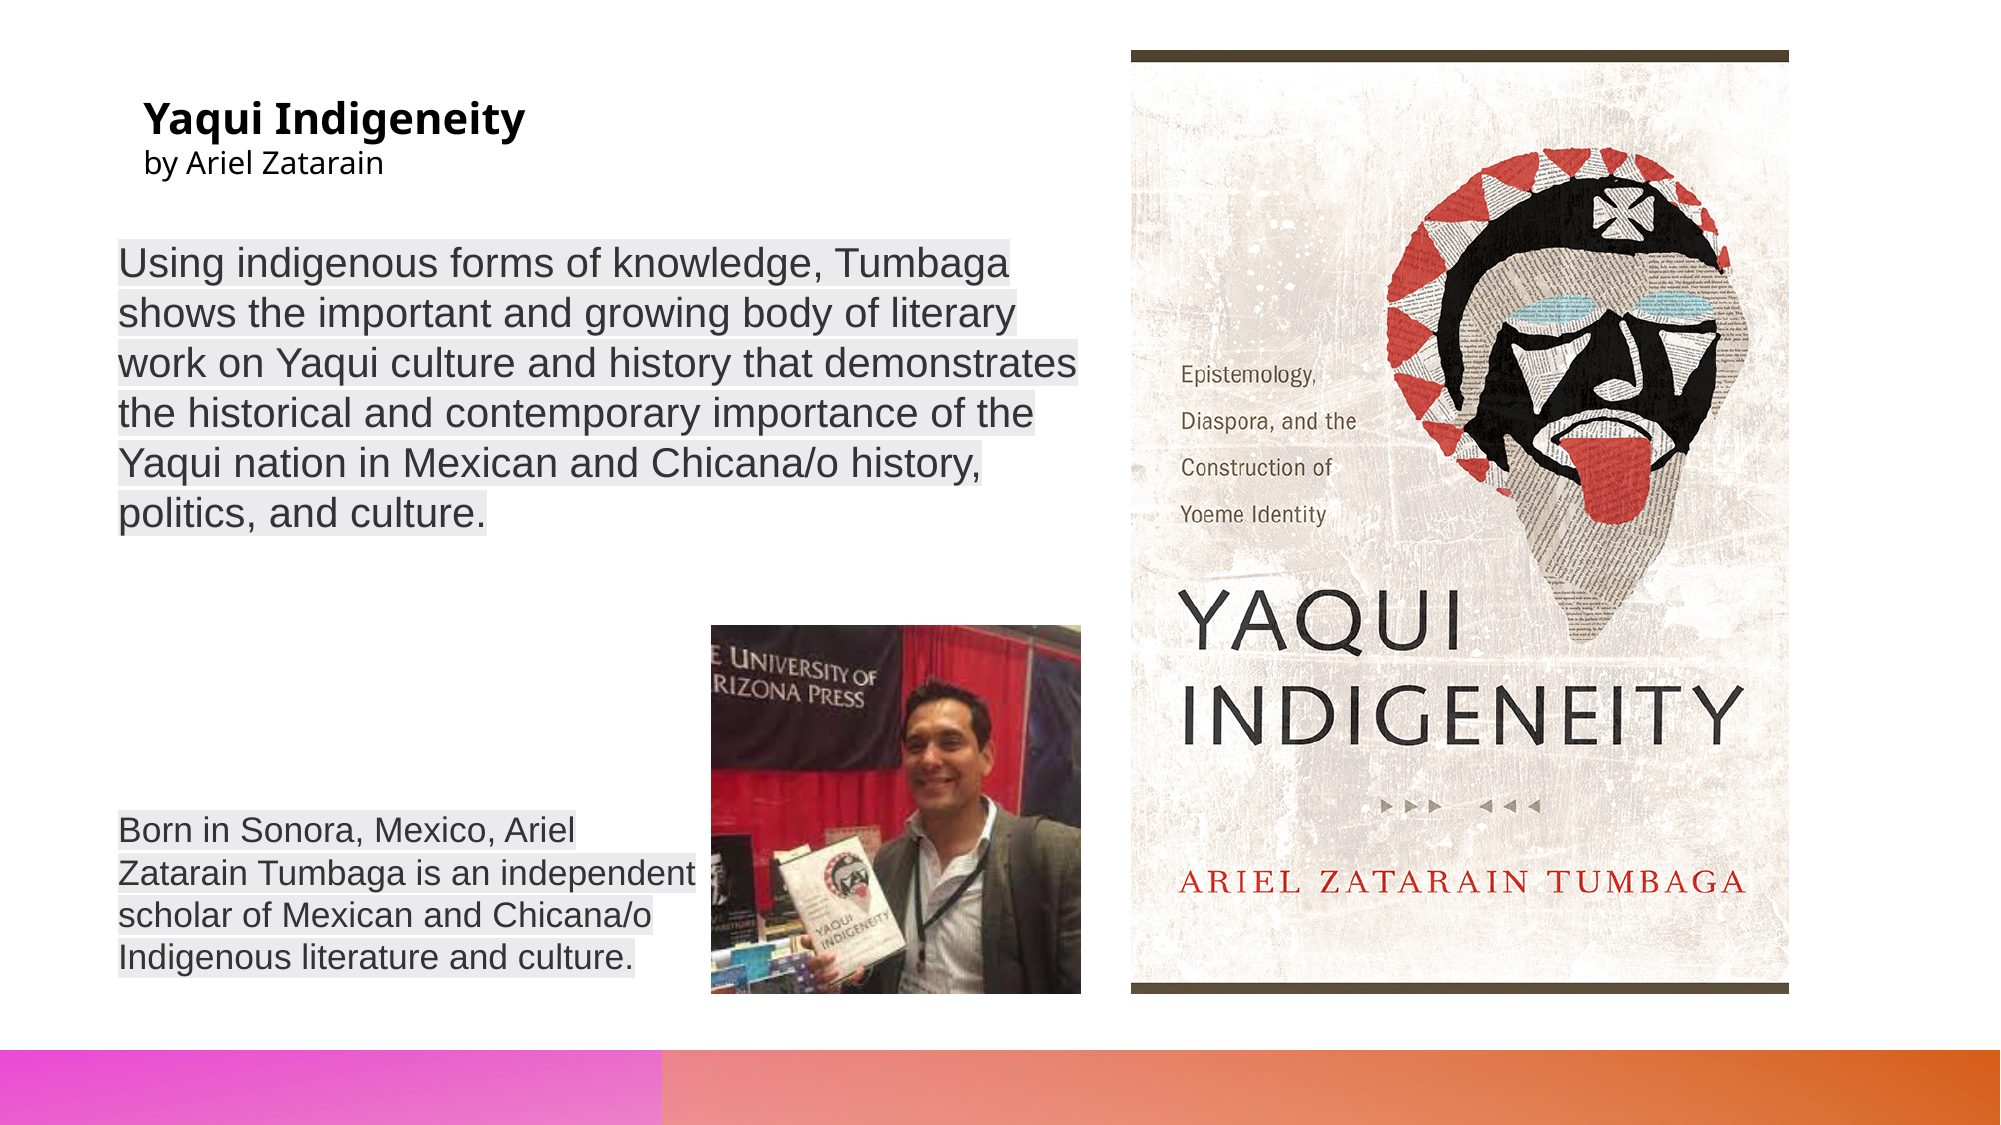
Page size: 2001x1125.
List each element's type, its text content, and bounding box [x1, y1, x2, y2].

title Yaqui Indigeneity by Ariel Zatarain [143, 37, 984, 182]
picture [711, 624, 1082, 995]
text_box Using indigenous forms of knowledge, Tumbaga shows the important and growing body of literary work on Yaqui culture and history that demonstrates the historical and contemporary importance of the Yaqui nation in Mexican and Chicana/o history, politics, and culture. [103, 220, 1115, 551]
text_box Born in Sonora, Mexico, Ariel Zatarain Tumbaga is an independent scholar of Mexican and Chicana/o Indigenous literature and culture. [103, 792, 706, 993]
picture [1130, 50, 1789, 995]
